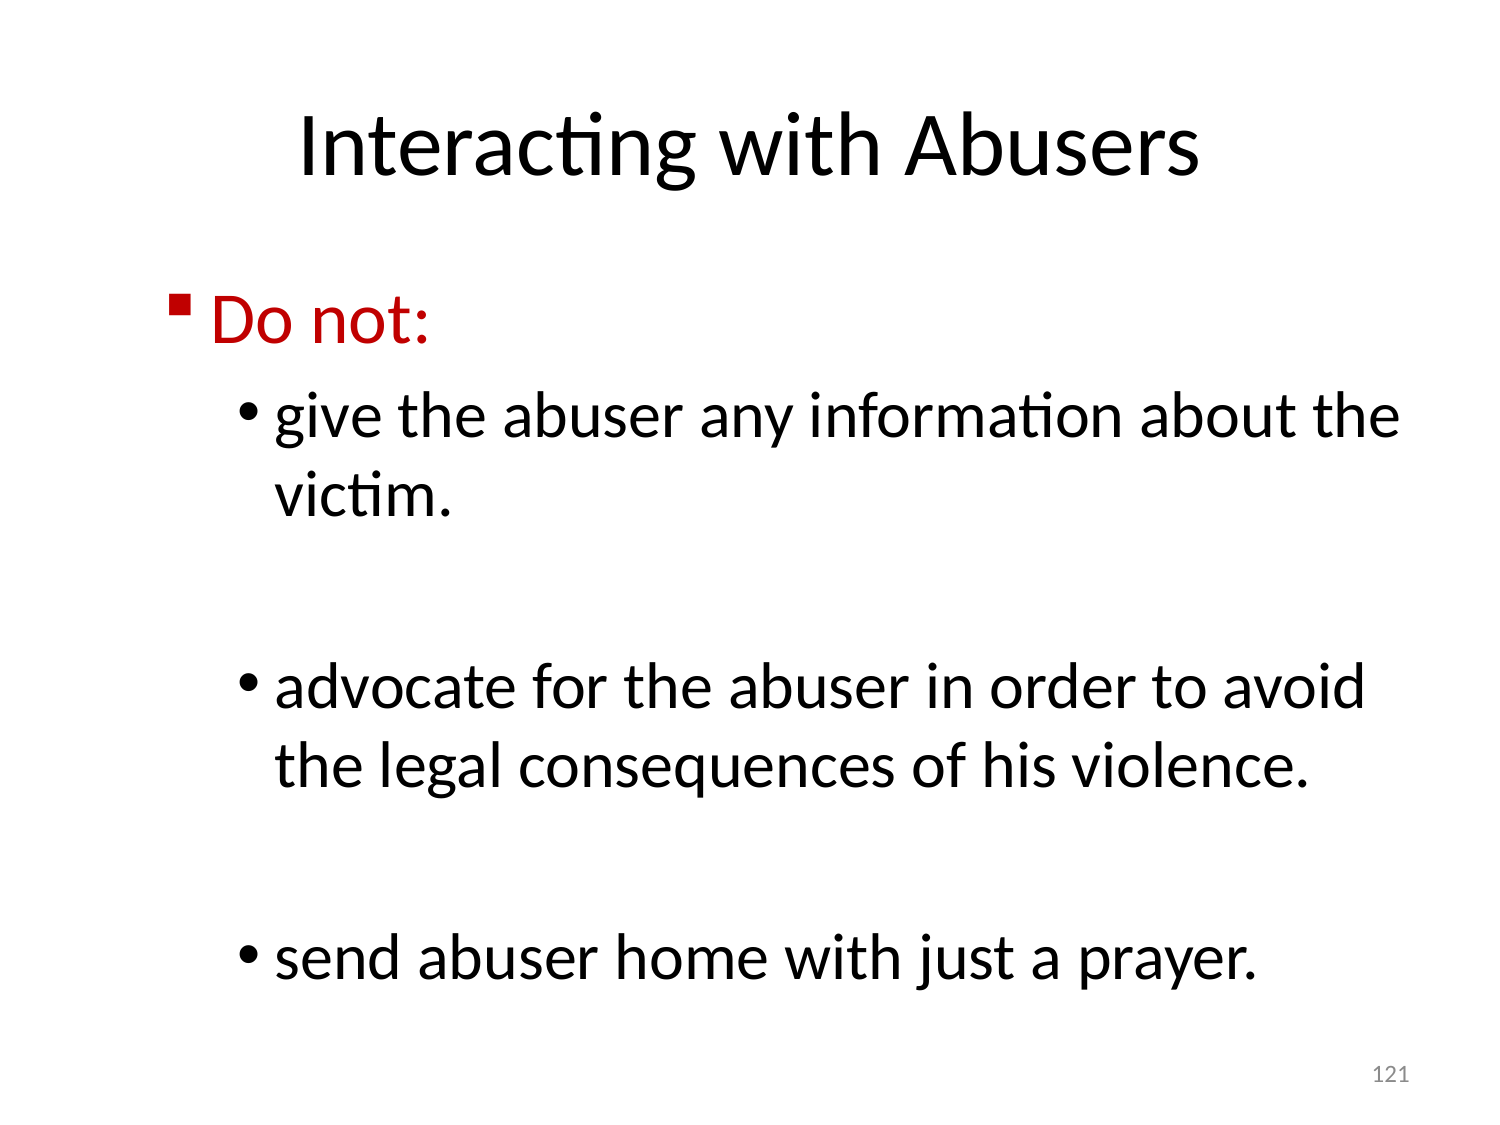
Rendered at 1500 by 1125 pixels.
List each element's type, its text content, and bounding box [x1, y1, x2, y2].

title Interacting with Abusers [75, 45, 1425, 233]
slide_number 121 [1074, 1042, 1425, 1103]
list Do not: give the abuser any information about the victim. advocate for the abuser in order to avoid the legal consequences of his violence. send abuser home with just a prayer. [75, 262, 1425, 1005]
